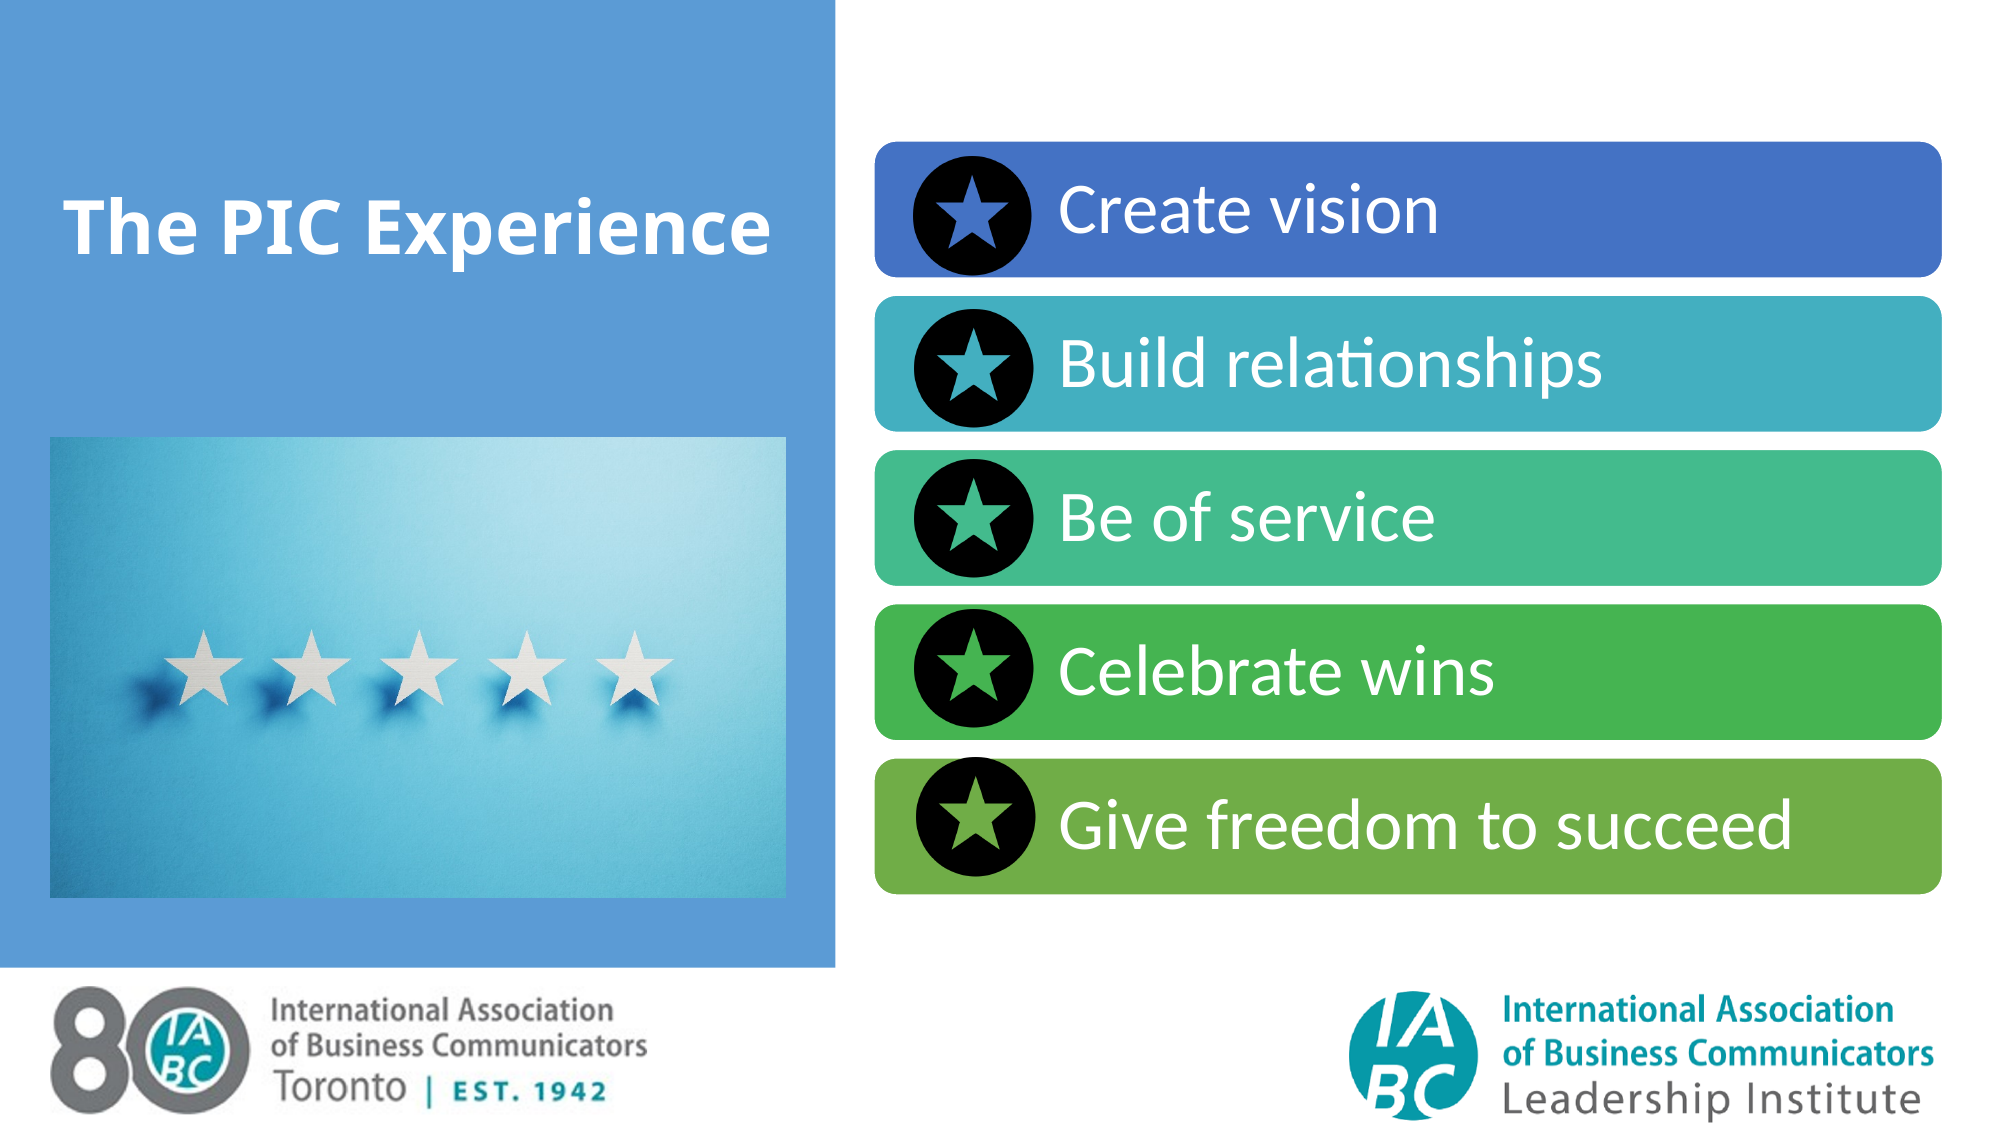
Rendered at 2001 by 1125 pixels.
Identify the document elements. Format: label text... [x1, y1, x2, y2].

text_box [0, 967, 2000, 1125]
picture [50, 437, 786, 898]
title The PIC Experience [9, 108, 826, 278]
picture [896, 140, 1047, 291]
text_box [0, 0, 836, 967]
picture [898, 292, 1051, 892]
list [873, 108, 1943, 928]
